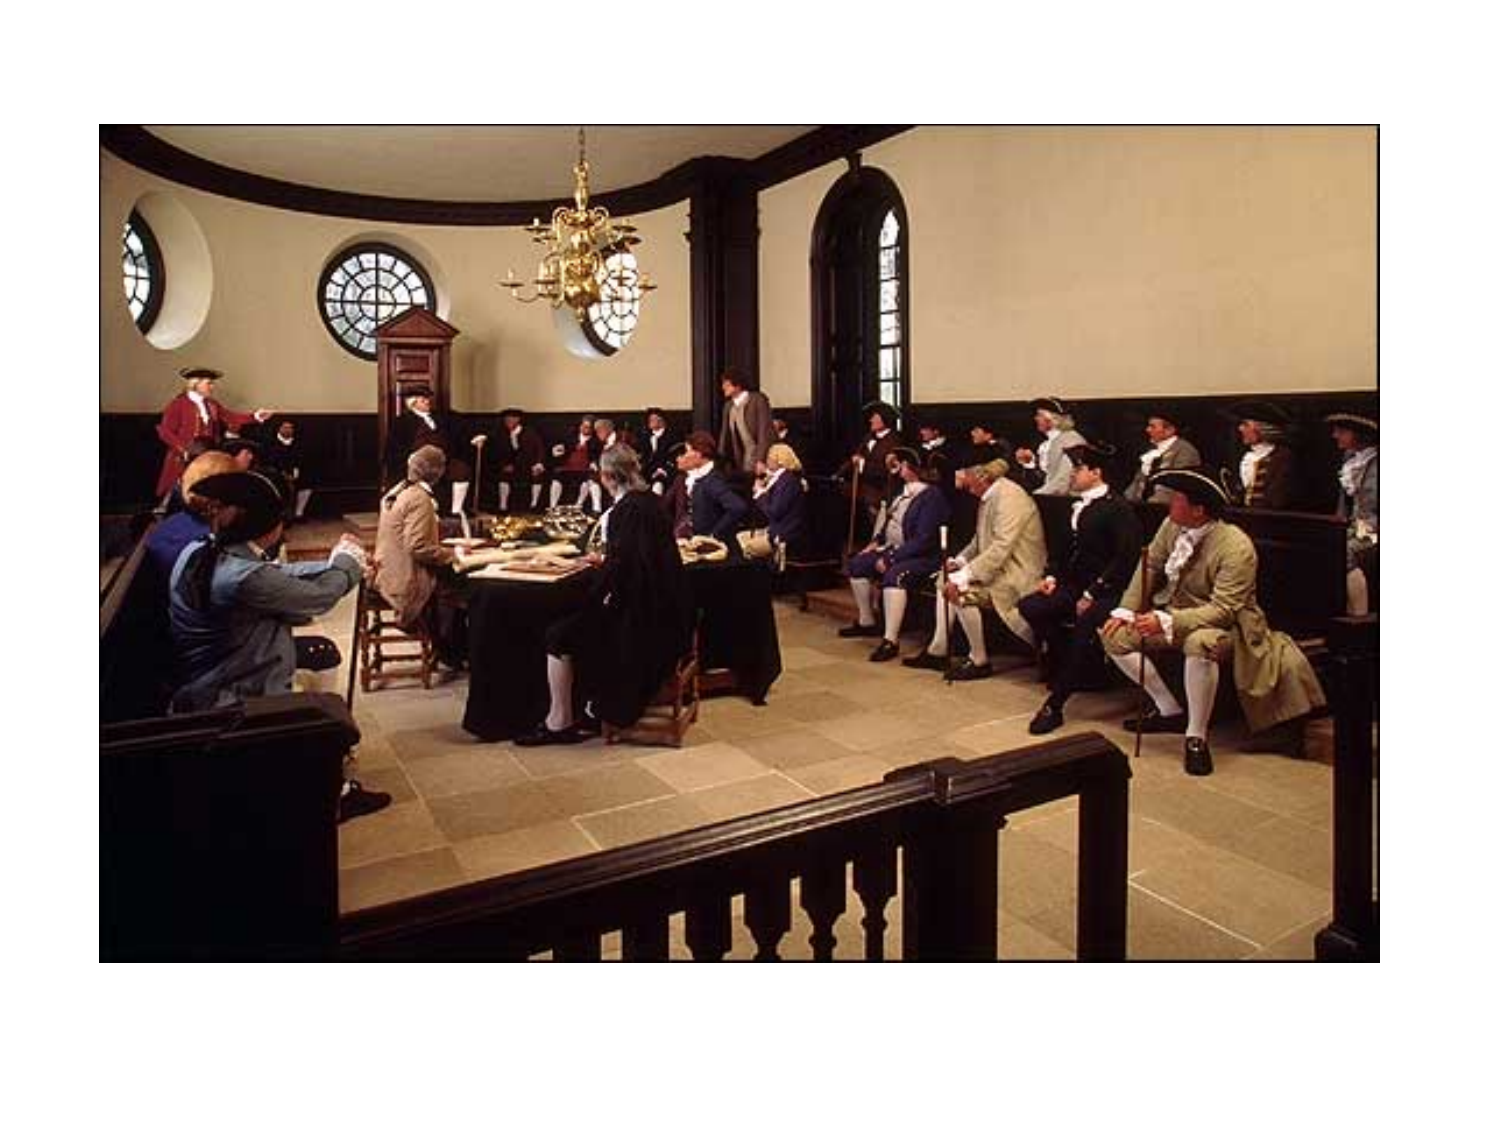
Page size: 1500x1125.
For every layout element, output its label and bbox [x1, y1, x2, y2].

picture [99, 124, 1380, 963]
